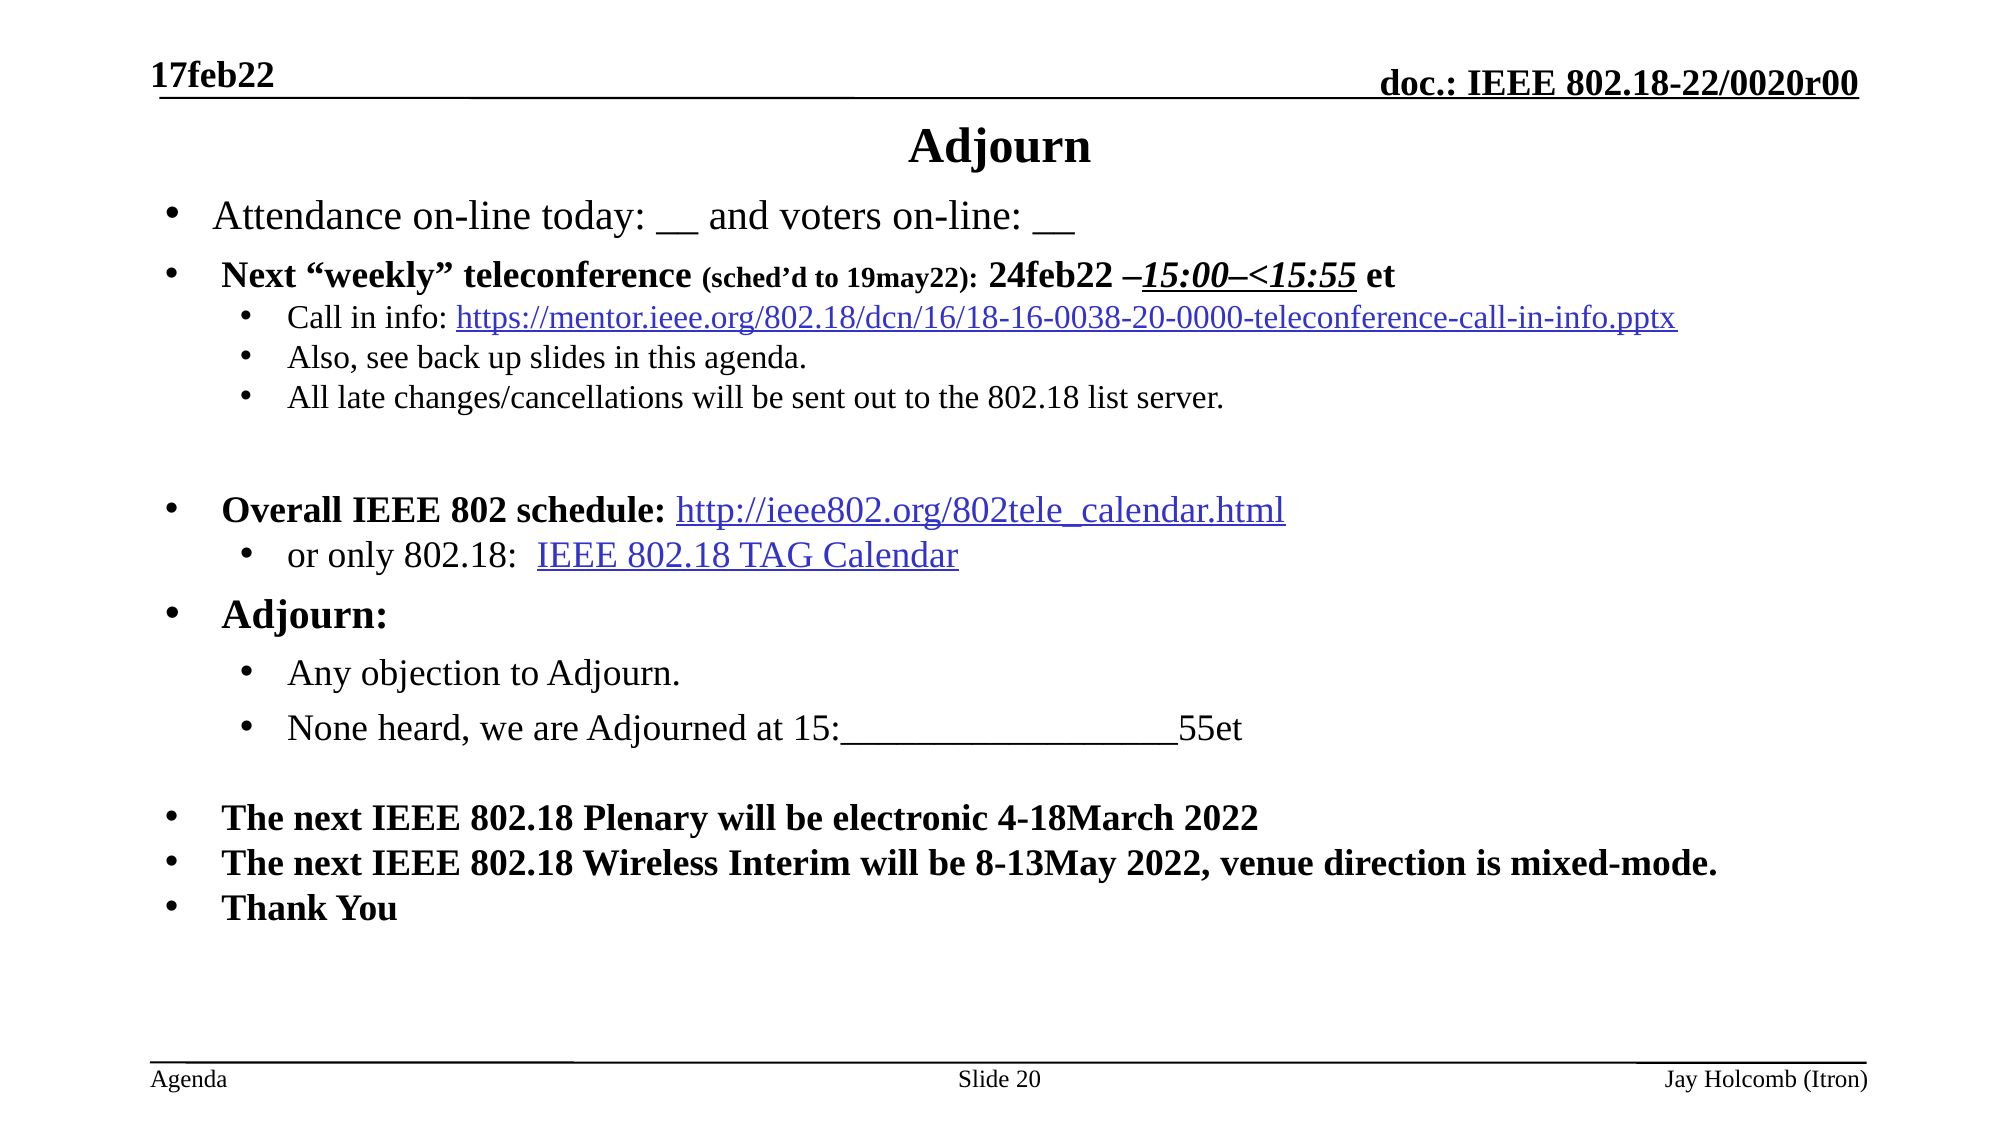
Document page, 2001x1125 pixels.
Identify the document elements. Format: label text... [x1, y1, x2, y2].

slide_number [149, 49, 651, 95]
list Attendance on-line today: __ and voters on-line: __ Next “weekly” teleconference (sched’d to 19may22): 24feb22 –15:00–<15:55 et Call in info: https://mentor.ieee.org/802.18/dcn/16/18-16-0038-20-0000-teleconference-call-in-info.pptx Also, see back up slides in this agenda. All late changes/cancellations will be sent out to the 802.18 list server. Overall IEEE 802 schedule: http://ieee802.org/802tele_calendar.html or only 802.18: IEEE 802.18 TAG Calendar Adjourn: Any objection to Adjourn. None heard, we are Adjourned at 15:__________________55et The next IEEE 802.18 Plenary will be electronic 4-18March 2022 The next IEEE 802.18 Wireless Interim will be 8-13May 2022, venue direction is mixed-mode. Thank You [149, 179, 1951, 1063]
slide_number Slide 20 [933, 1061, 1067, 1123]
footer Jay Holcomb (Itron) [1171, 1061, 1869, 1093]
title Adjourn [362, 96, 1638, 179]
